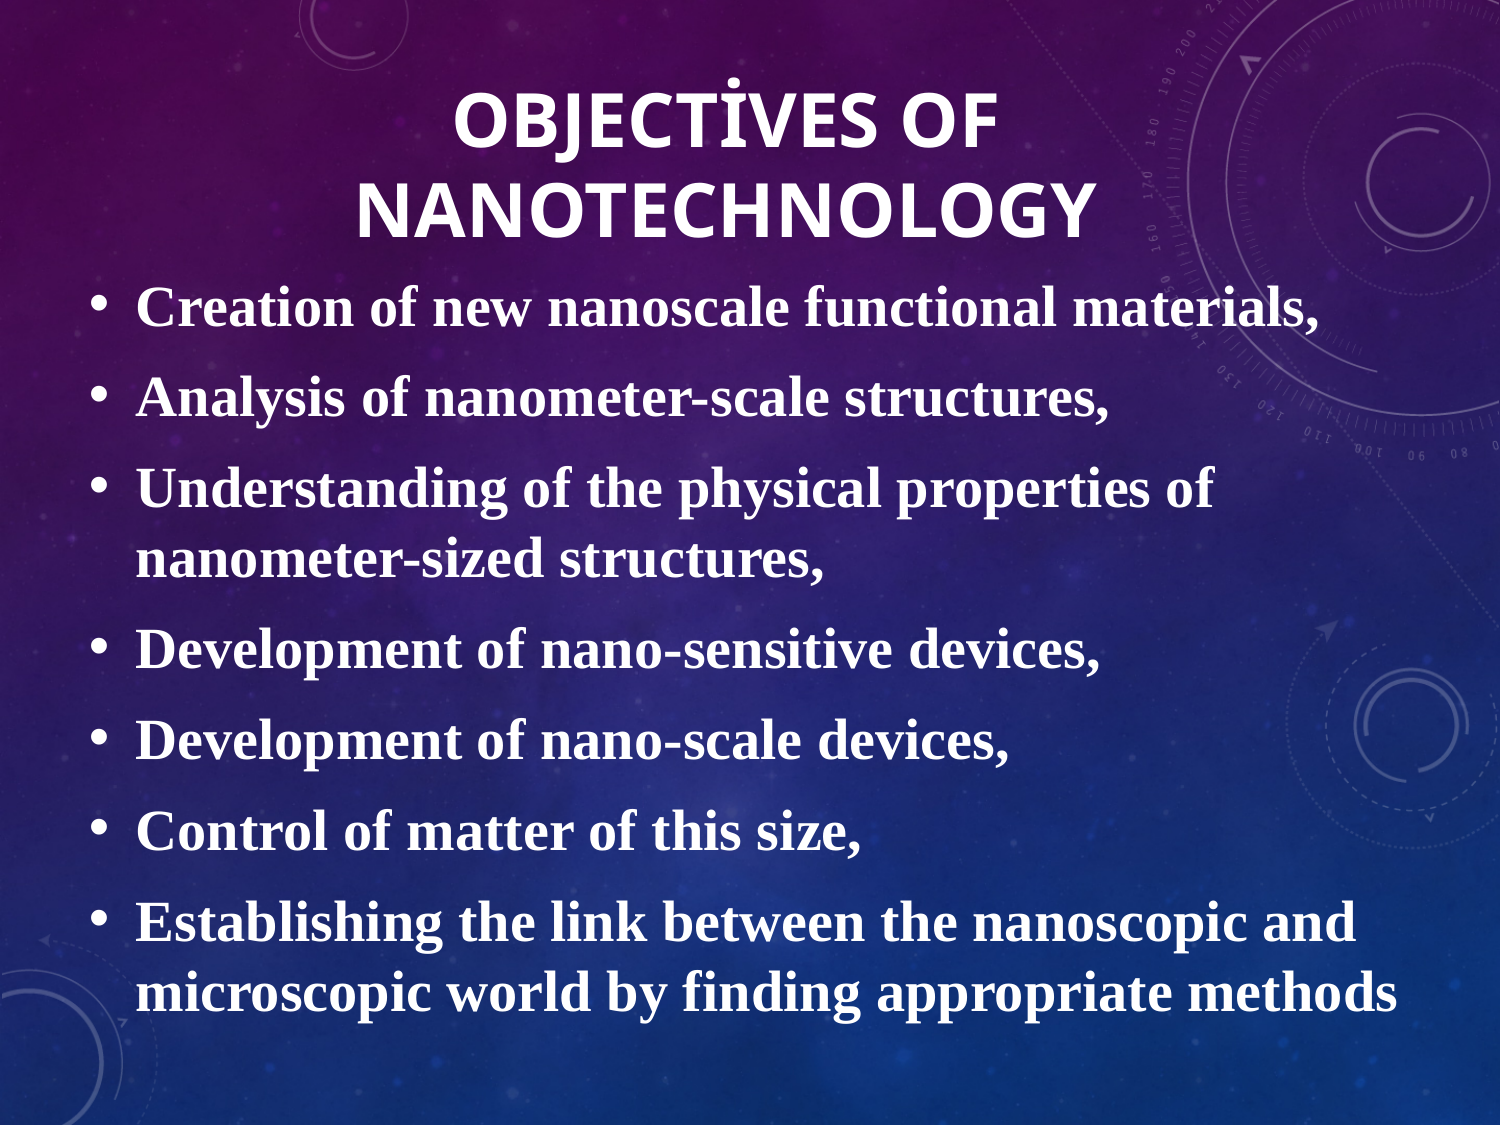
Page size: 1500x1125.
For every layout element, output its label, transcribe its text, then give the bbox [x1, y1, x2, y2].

picture [0, 0, 1500, 1125]
title Objectives of Nanotechnology [88, 42, 1364, 219]
list Creation of new nanoscale functional materials, Analysis of nanometer-scale structures, Understanding of the physical properties of nanometer-sized structures, Development of nano-sensitive devices, Development of nano-scale devices, Control of matter of this size, Establishing the link between the nanoscopic and microscopic world by finding appropriate methods [73, 219, 1436, 1071]
